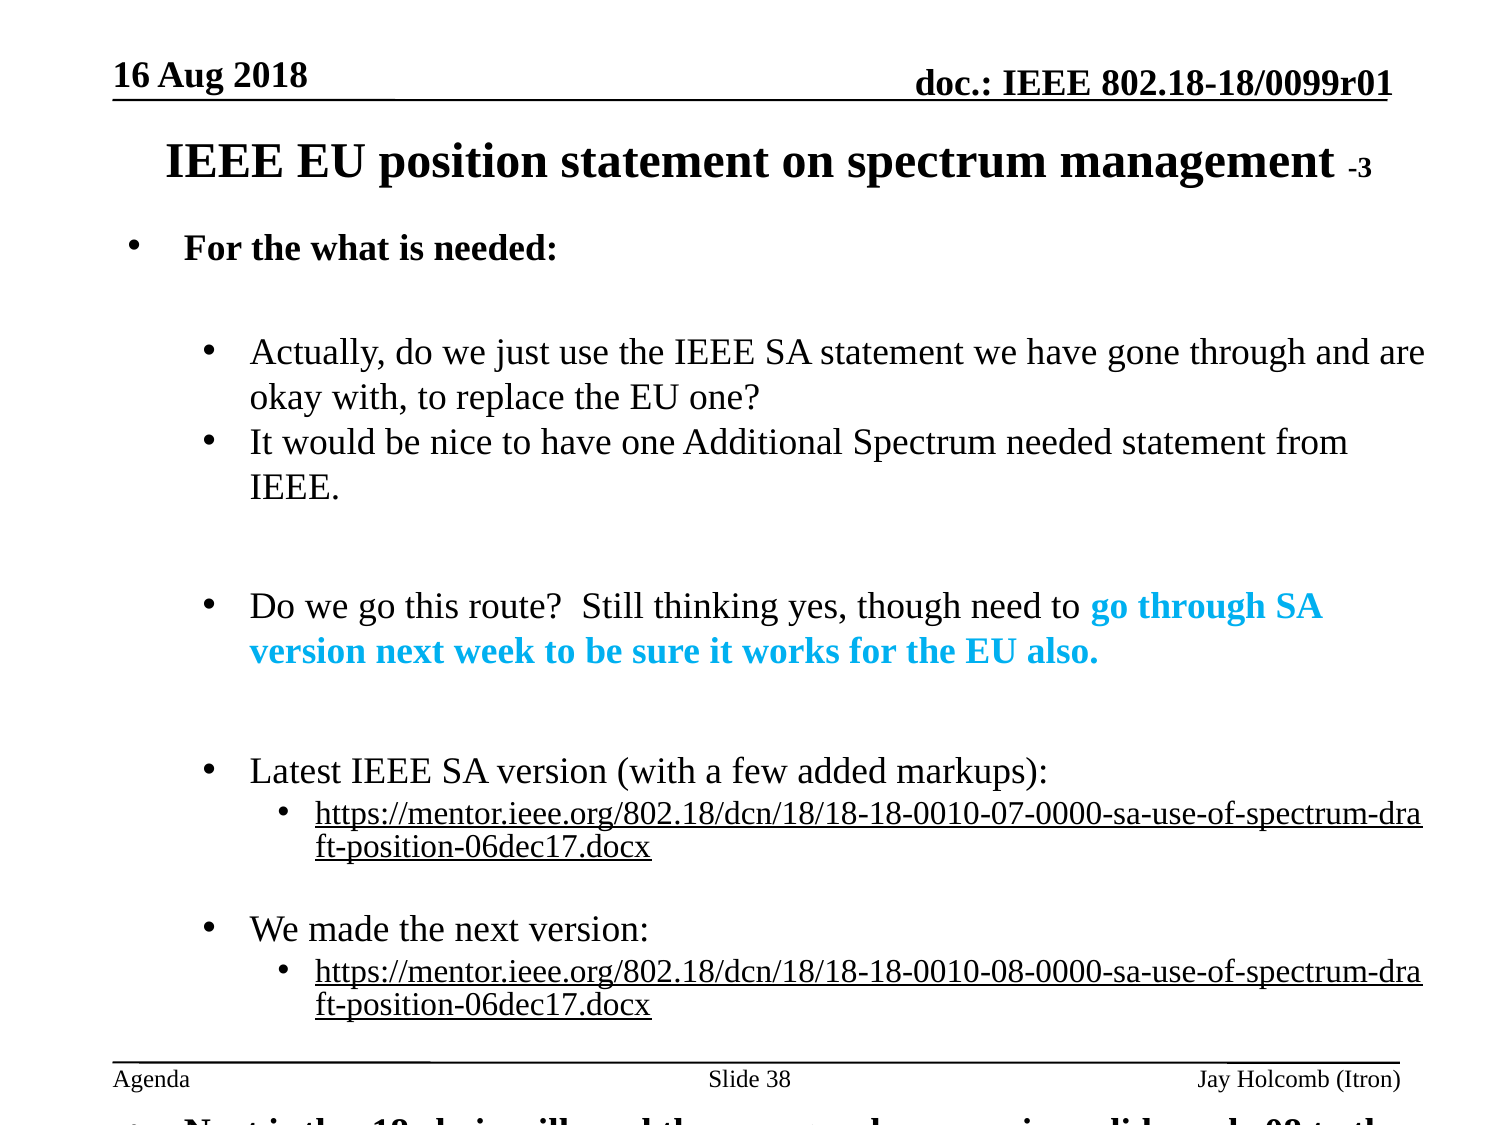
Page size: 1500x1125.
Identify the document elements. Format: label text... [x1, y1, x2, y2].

slide_number Slide 38 [699, 1061, 800, 1123]
title IEEE EU position statement on spectrum management -3 [112, 100, 1426, 174]
footer Jay Holcomb (Itron) [878, 1061, 1402, 1093]
list For the what is needed: Actually, do we just use the IEEE SA statement we have gone through and are okay with, to replace the EU one? It would be nice to have one Additional Spectrum needed statement from IEEE. Do we go this route? Still thinking yes, though need to go through SA version next week to be sure it works for the EU also. Latest IEEE SA version (with a few added markups): https://mentor.ieee.org/802.18/dcn/18/18-18-0010-07-0000-sa-use-of-spectrum-draft-position-06dec17.docx We made the next version: https://mentor.ieee.org/802.18/dcn/18/18-18-0010-08-0000-sa-use-of-spectrum-draft-position-06dec17.docx Next is the .18 chair will send the paragraph on previous slide and r08 to the IEEE 802 chair, with the understanding he will send to the GPPC. [112, 174, 1450, 913]
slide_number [112, 49, 488, 95]
